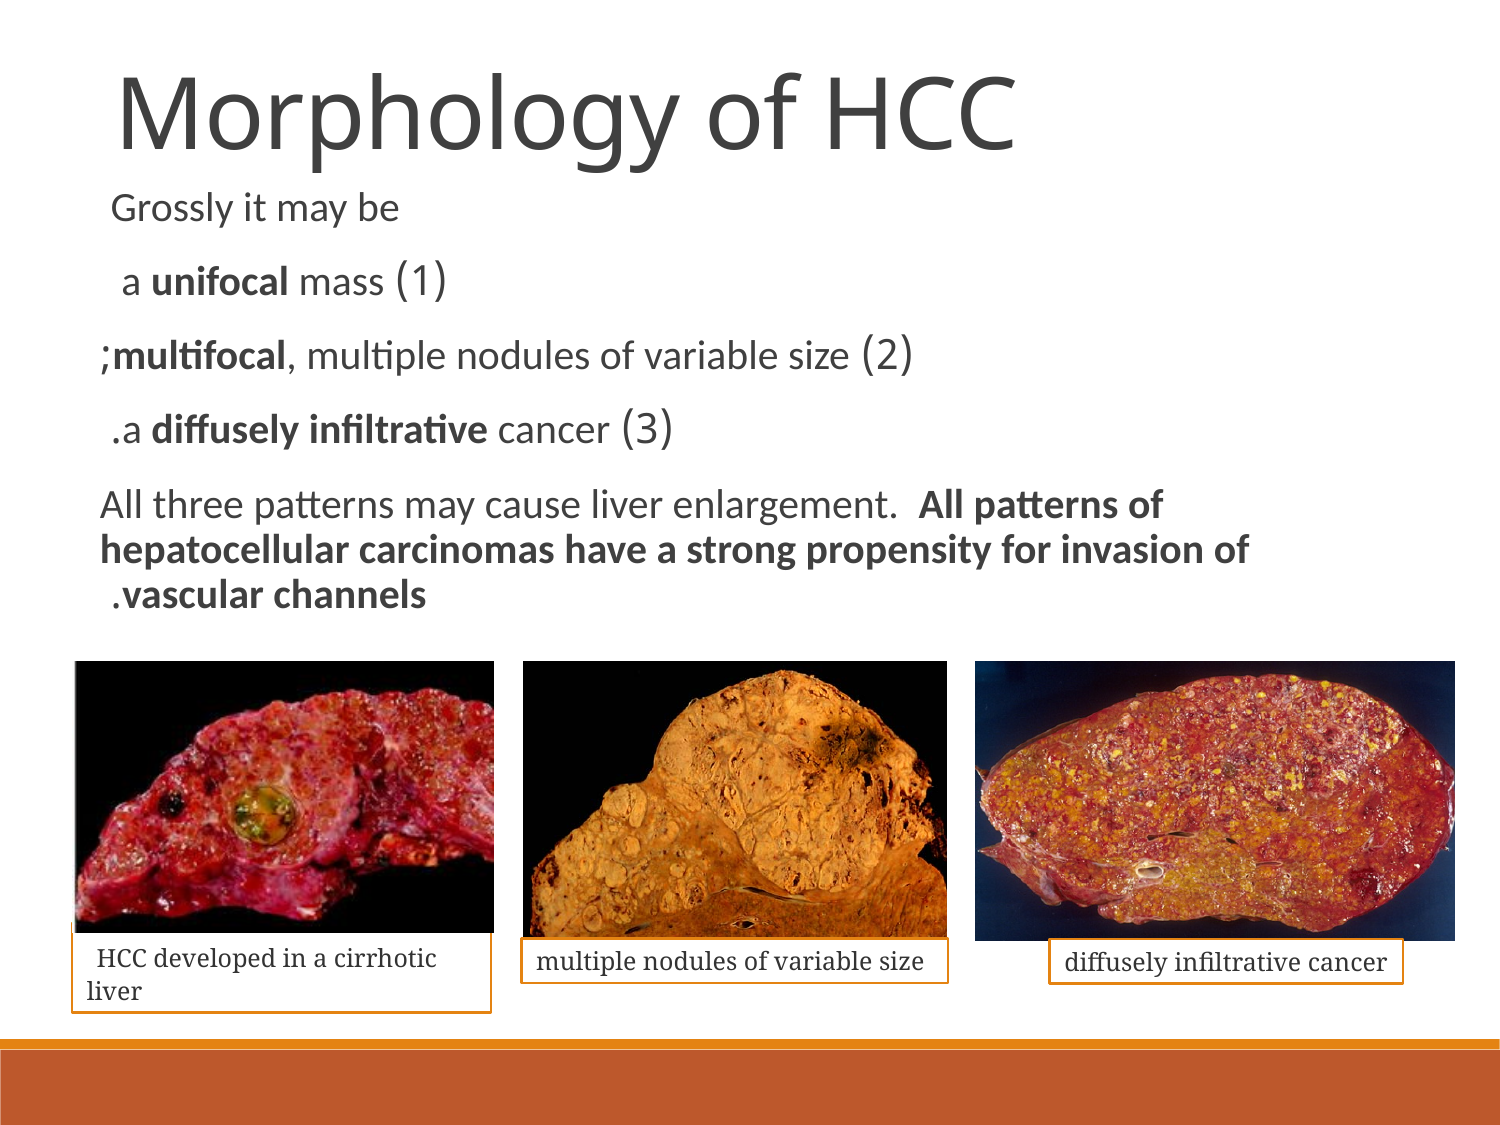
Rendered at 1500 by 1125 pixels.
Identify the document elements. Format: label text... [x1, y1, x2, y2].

text_box HCC developed in a cirrhotic liver [71, 939, 492, 1014]
text_box diffusely infiltrative cancer [1048, 949, 1404, 985]
picture [522, 661, 947, 941]
picture [71, 661, 495, 933]
text_box multiple nodules of variable size [520, 943, 949, 984]
picture [974, 661, 1455, 942]
title Morphology of HCC [99, 24, 1338, 177]
list Grossly it may be (1) a unifocal mass (2) multifocal, multiple nodules of variable size; (3) a diffusely infiltrative cancer. All three patterns may cause liver enlargement. All patterns of hepatocellular carcinomas have a strong propensity for invasion of vascular channels. [99, 177, 1338, 838]
